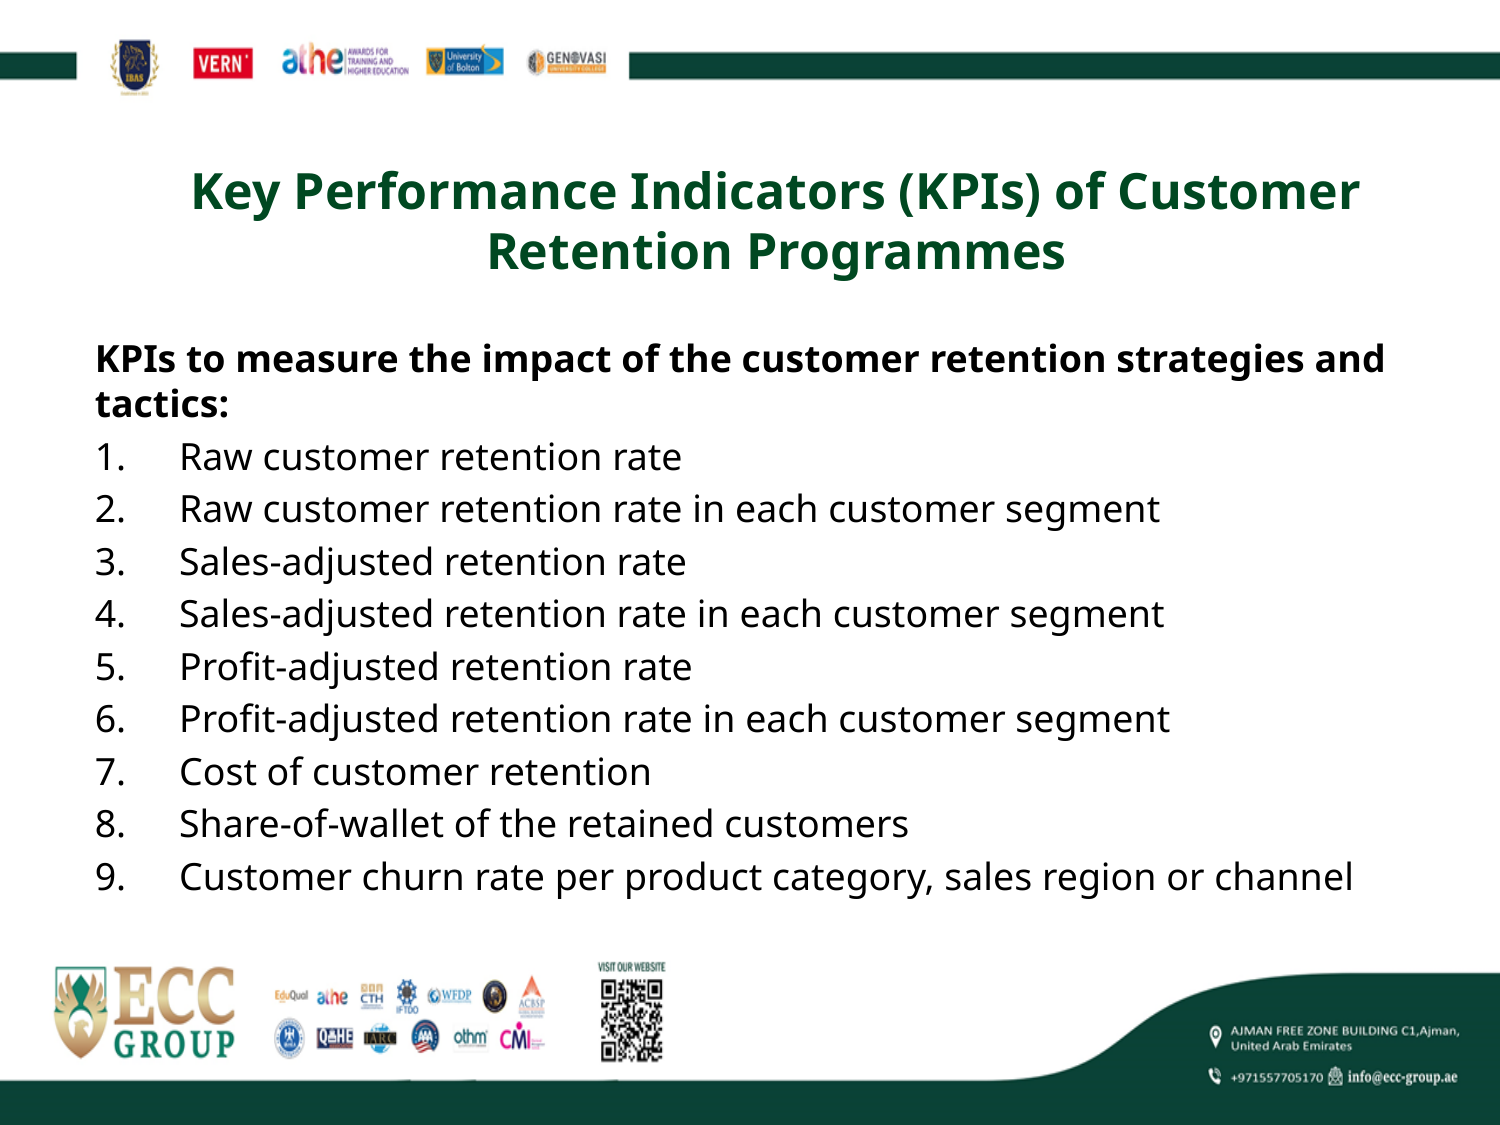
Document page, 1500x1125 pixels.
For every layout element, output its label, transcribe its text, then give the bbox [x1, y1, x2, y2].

picture [0, 0, 1500, 1125]
title Key Performance Indicators (KPIs) of Customer Retention Programmes [99, 125, 1454, 313]
list KPIs to measure the impact of the customer retention strategies and tactics: Raw customer retention rate Raw customer retention rate in each customer segment Sales-adjusted retention rate Sales-adjusted retention rate in each customer segment Profit-adjusted retention rate Profit-adjusted retention rate in each customer segment Cost of customer retention Share-of-wallet of the retained customers Customer churn rate per product category, sales region or channel [79, 327, 1454, 928]
